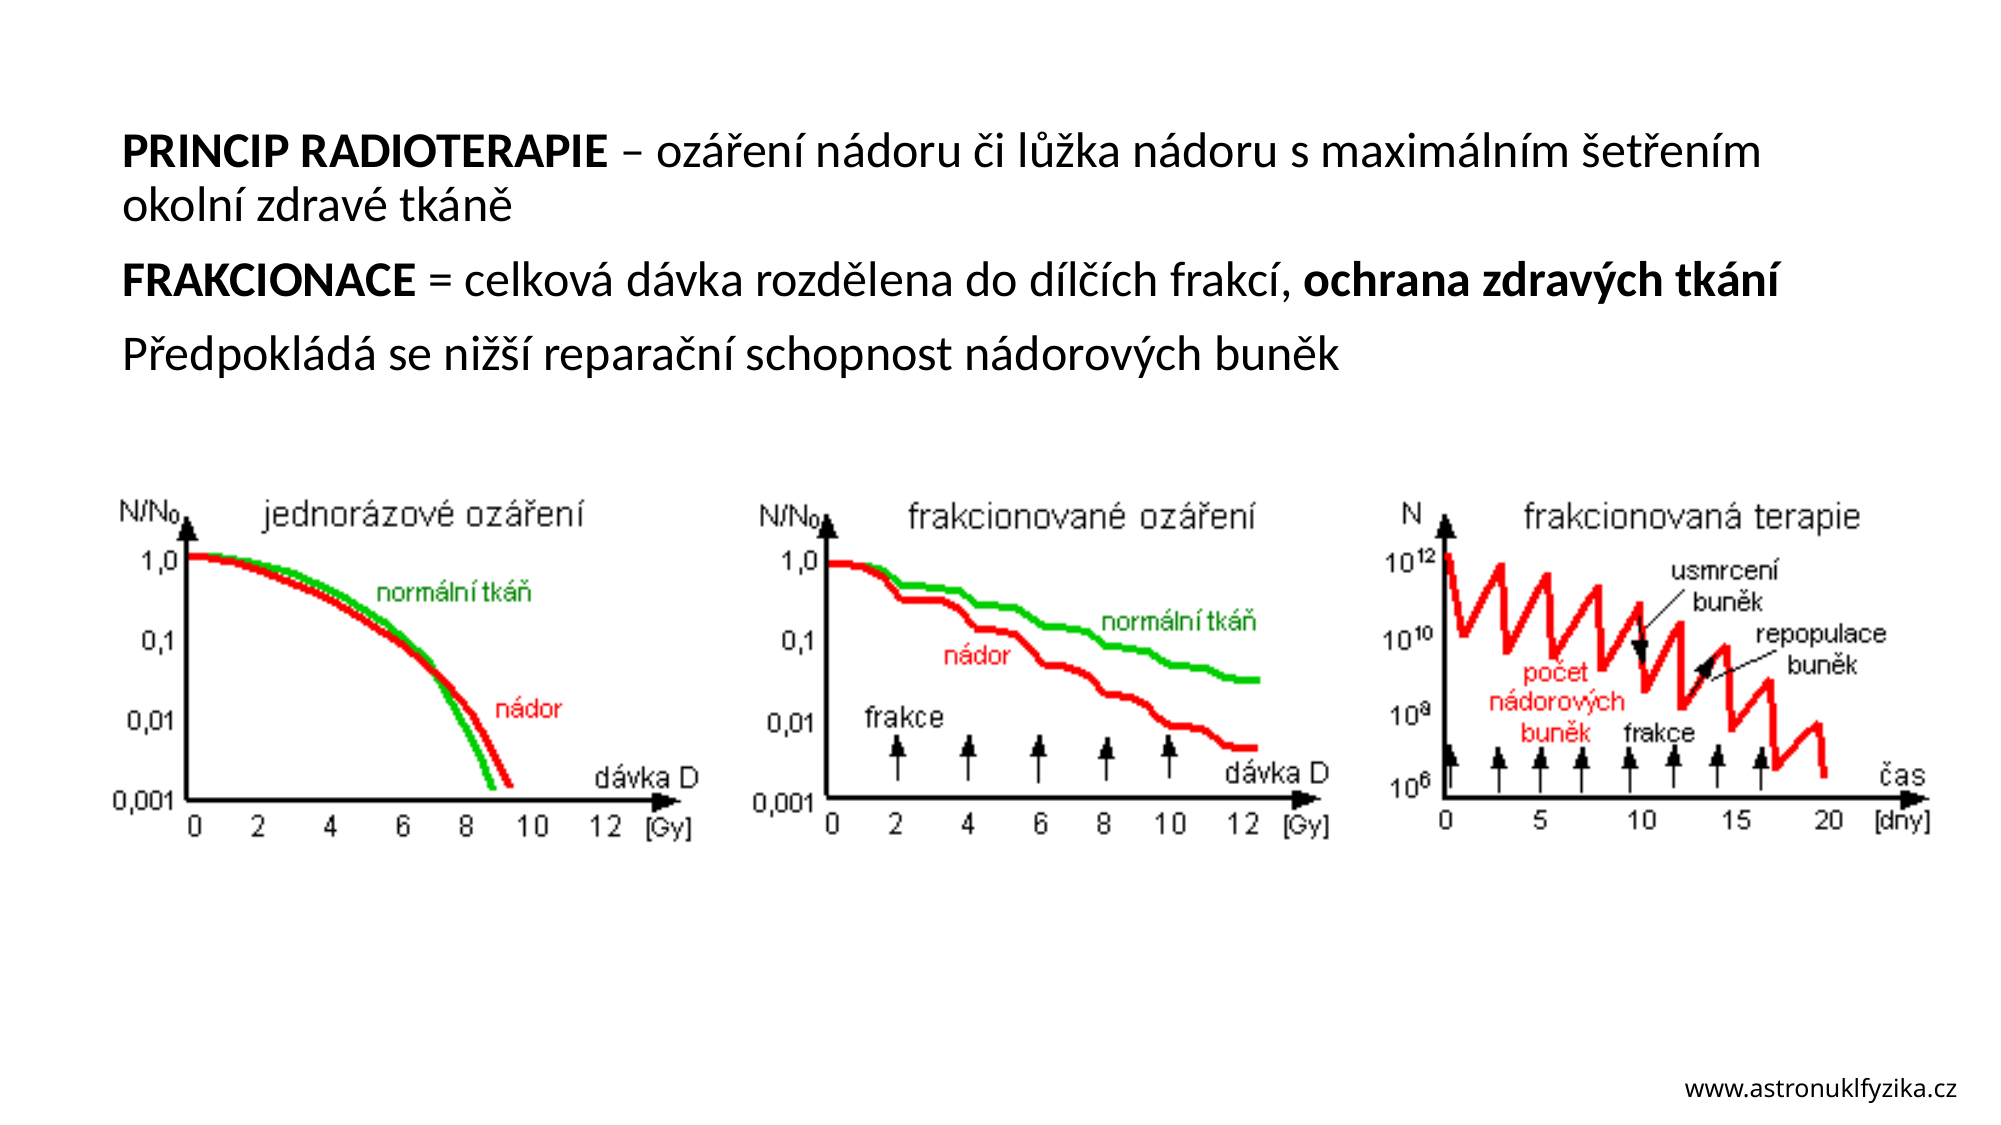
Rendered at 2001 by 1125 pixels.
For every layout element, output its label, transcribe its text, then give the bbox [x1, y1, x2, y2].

text_box www.astronuklfyzika.cz [1670, 1065, 2000, 1111]
picture [107, 493, 1935, 847]
list PRINCIP RADIOTERAPIE – ozáření nádoru či lůžka nádoru s maximálním šetřením okolní zdravé tkáně FRAKCIONACE = celková dávka rozdělena do dílčích frakcí, ochrana zdravých tkání Předpokládá se nižší reparační schopnost nádorových buněk [107, 86, 1812, 419]
